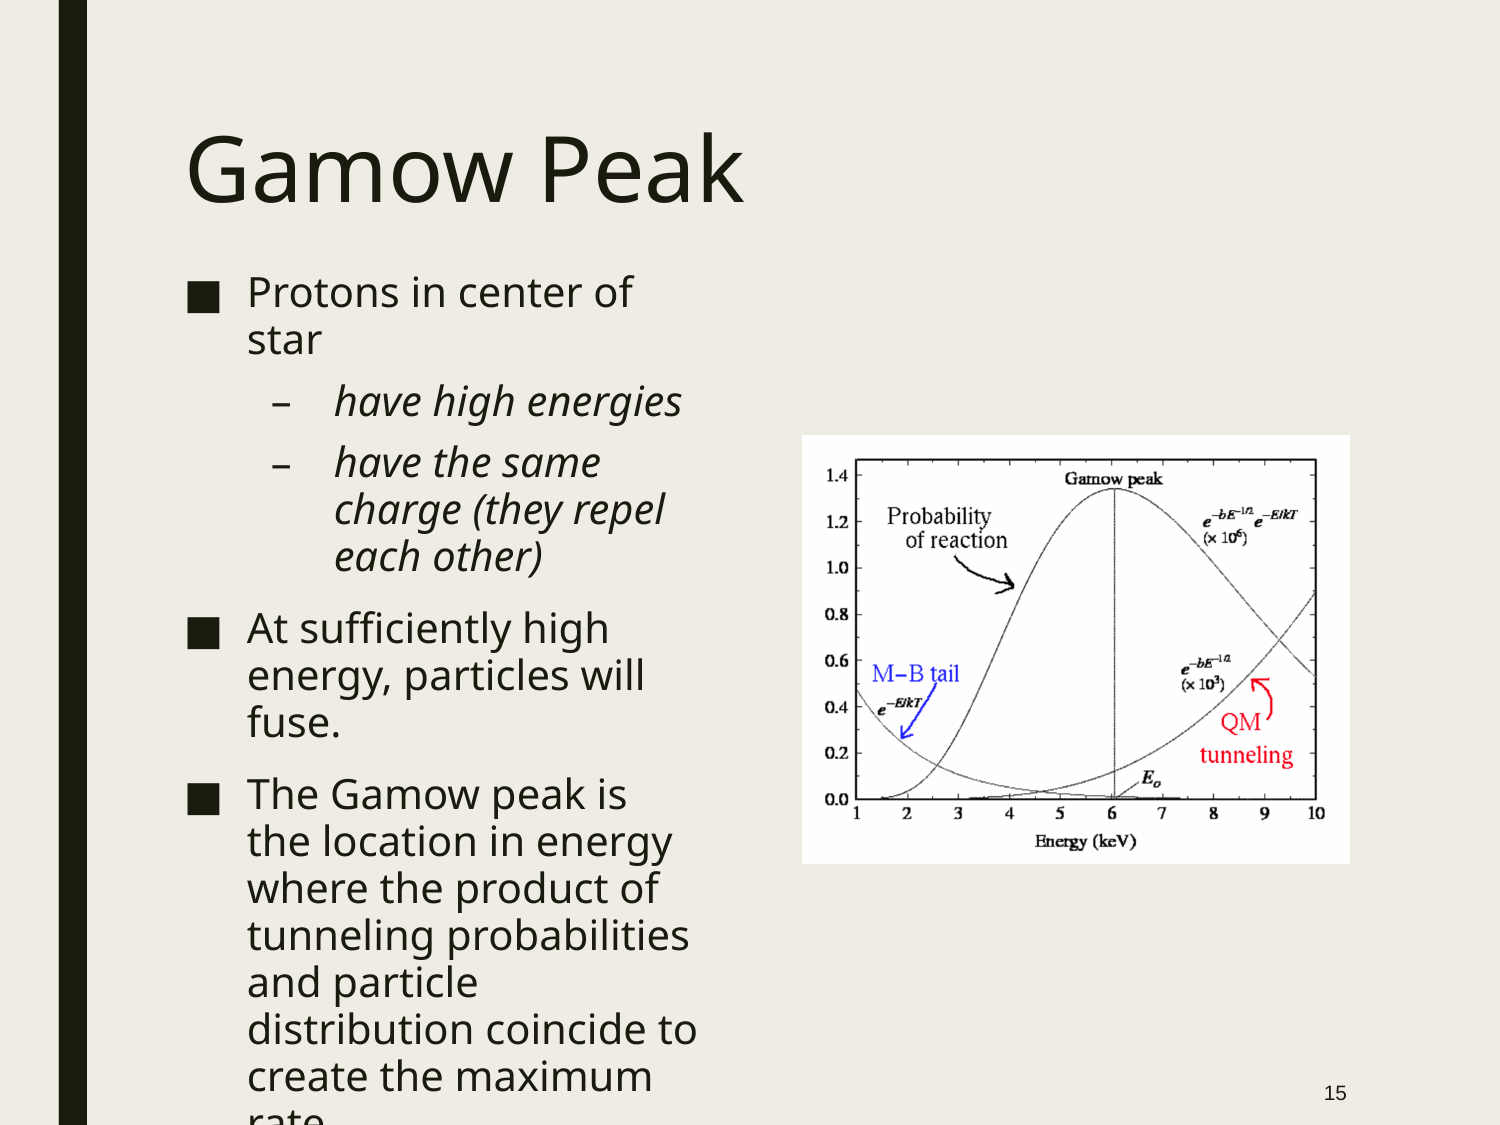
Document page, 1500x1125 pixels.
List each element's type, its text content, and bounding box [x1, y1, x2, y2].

list Protons in center of star have high energies have the same charge (they repel each other) At sufficiently high energy, particles will fuse. The Gamow peak is the location in energy where the product of tunneling probabilities and particle distribution coincide to create the maximum rate. [168, 262, 716, 1038]
list Gamow Peak [169, 112, 1352, 245]
slide_number 15 [1165, 1058, 1362, 1125]
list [802, 435, 1350, 864]
